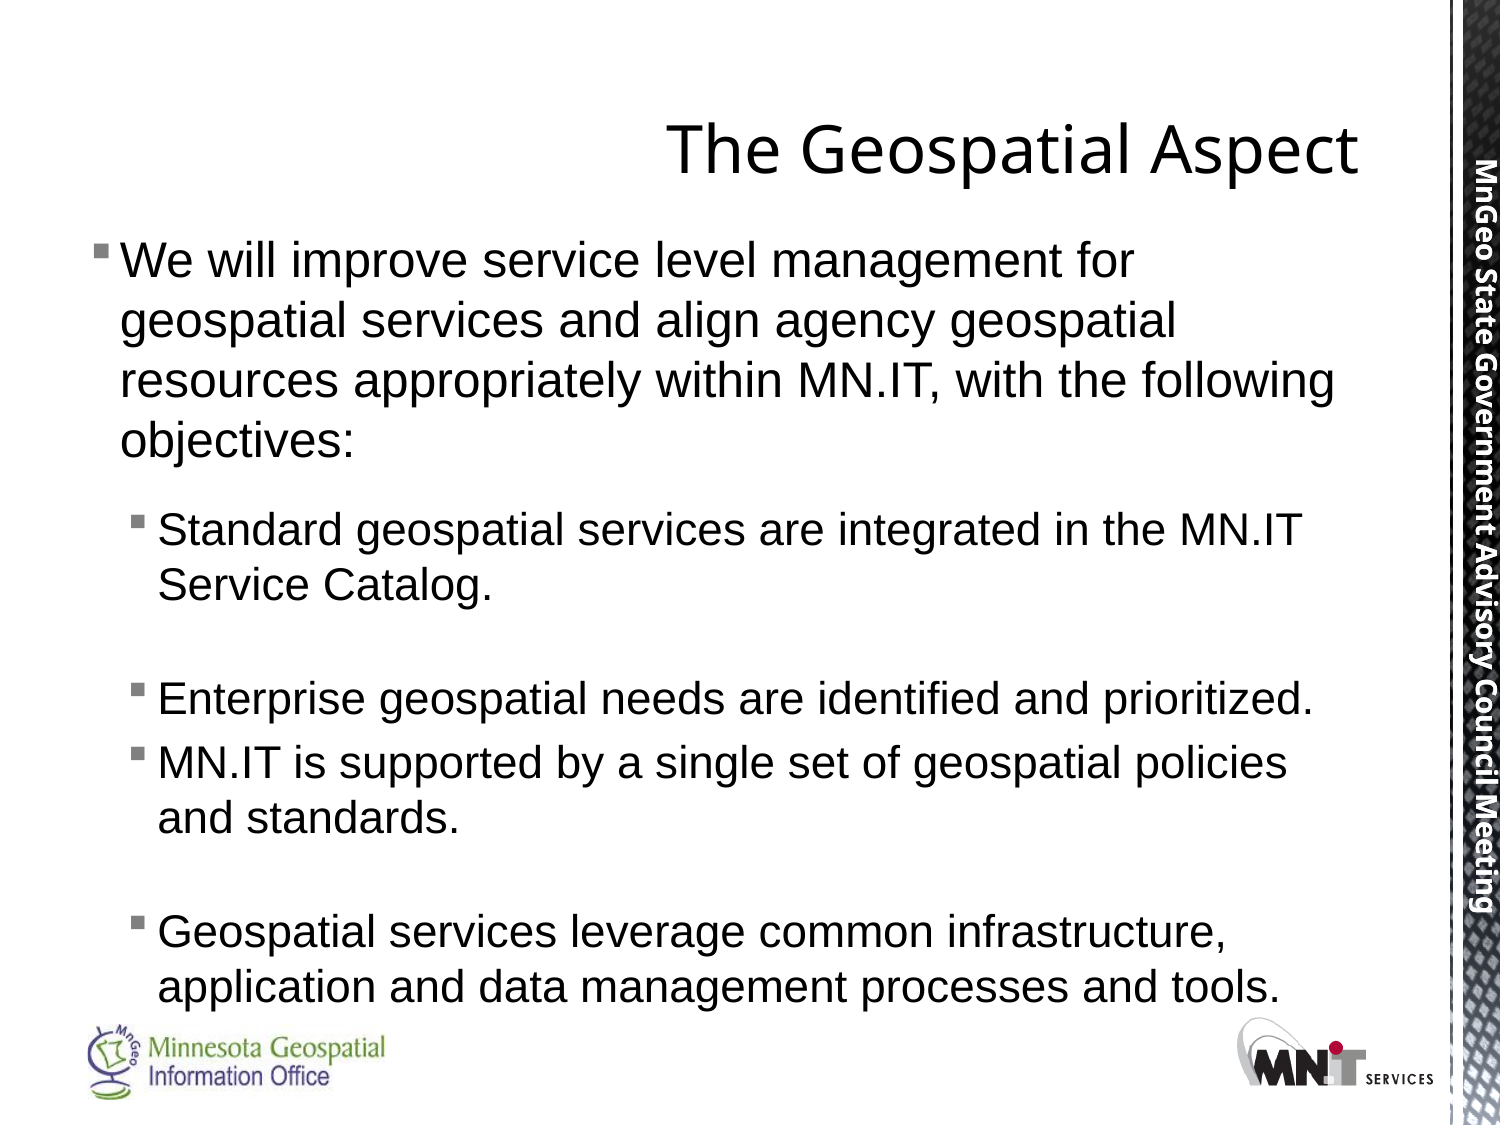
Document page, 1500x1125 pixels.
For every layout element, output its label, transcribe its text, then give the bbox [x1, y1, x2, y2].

picture [87, 1024, 385, 1100]
picture [1237, 1017, 1435, 1088]
picture [1447, 0, 1500, 1125]
list We will improve service level management for geospatial services and align agency geospatial resources appropriately within MN.IT, with the following objectives: Standard geospatial services are integrated in the MN.IT Service Catalog. Enterprise geospatial needs are identified and prioritized. MN.IT is supported by a single set of geospatial policies and standards. Geospatial services leverage common infrastructure, application and data management processes and tools. [75, 220, 1375, 963]
title The Geospatial Aspect [75, 99, 1375, 200]
